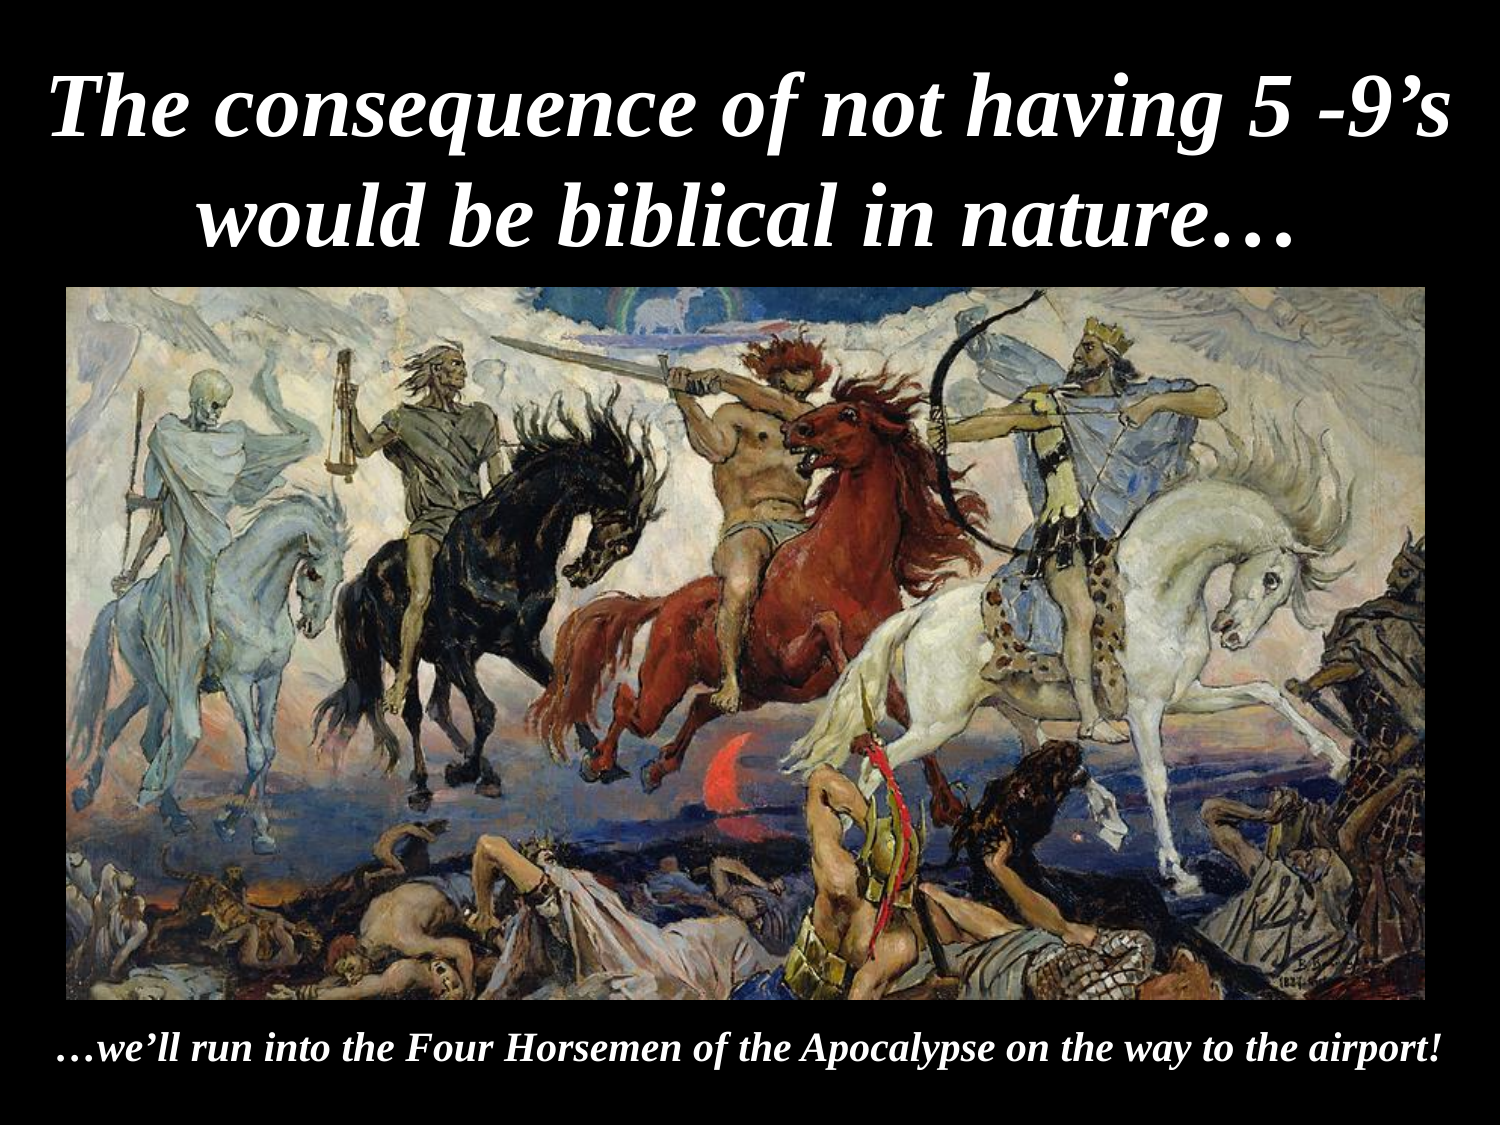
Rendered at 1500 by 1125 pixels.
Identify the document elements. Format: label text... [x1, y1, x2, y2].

text_box …we’ll run into the Four Horsemen of the Apocalypse on the way to the airport! [0, 1012, 1500, 1078]
text_box The consequence of not having 5 -9’s would be biblical in nature… [0, 37, 1500, 273]
picture [66, 287, 1426, 1001]
